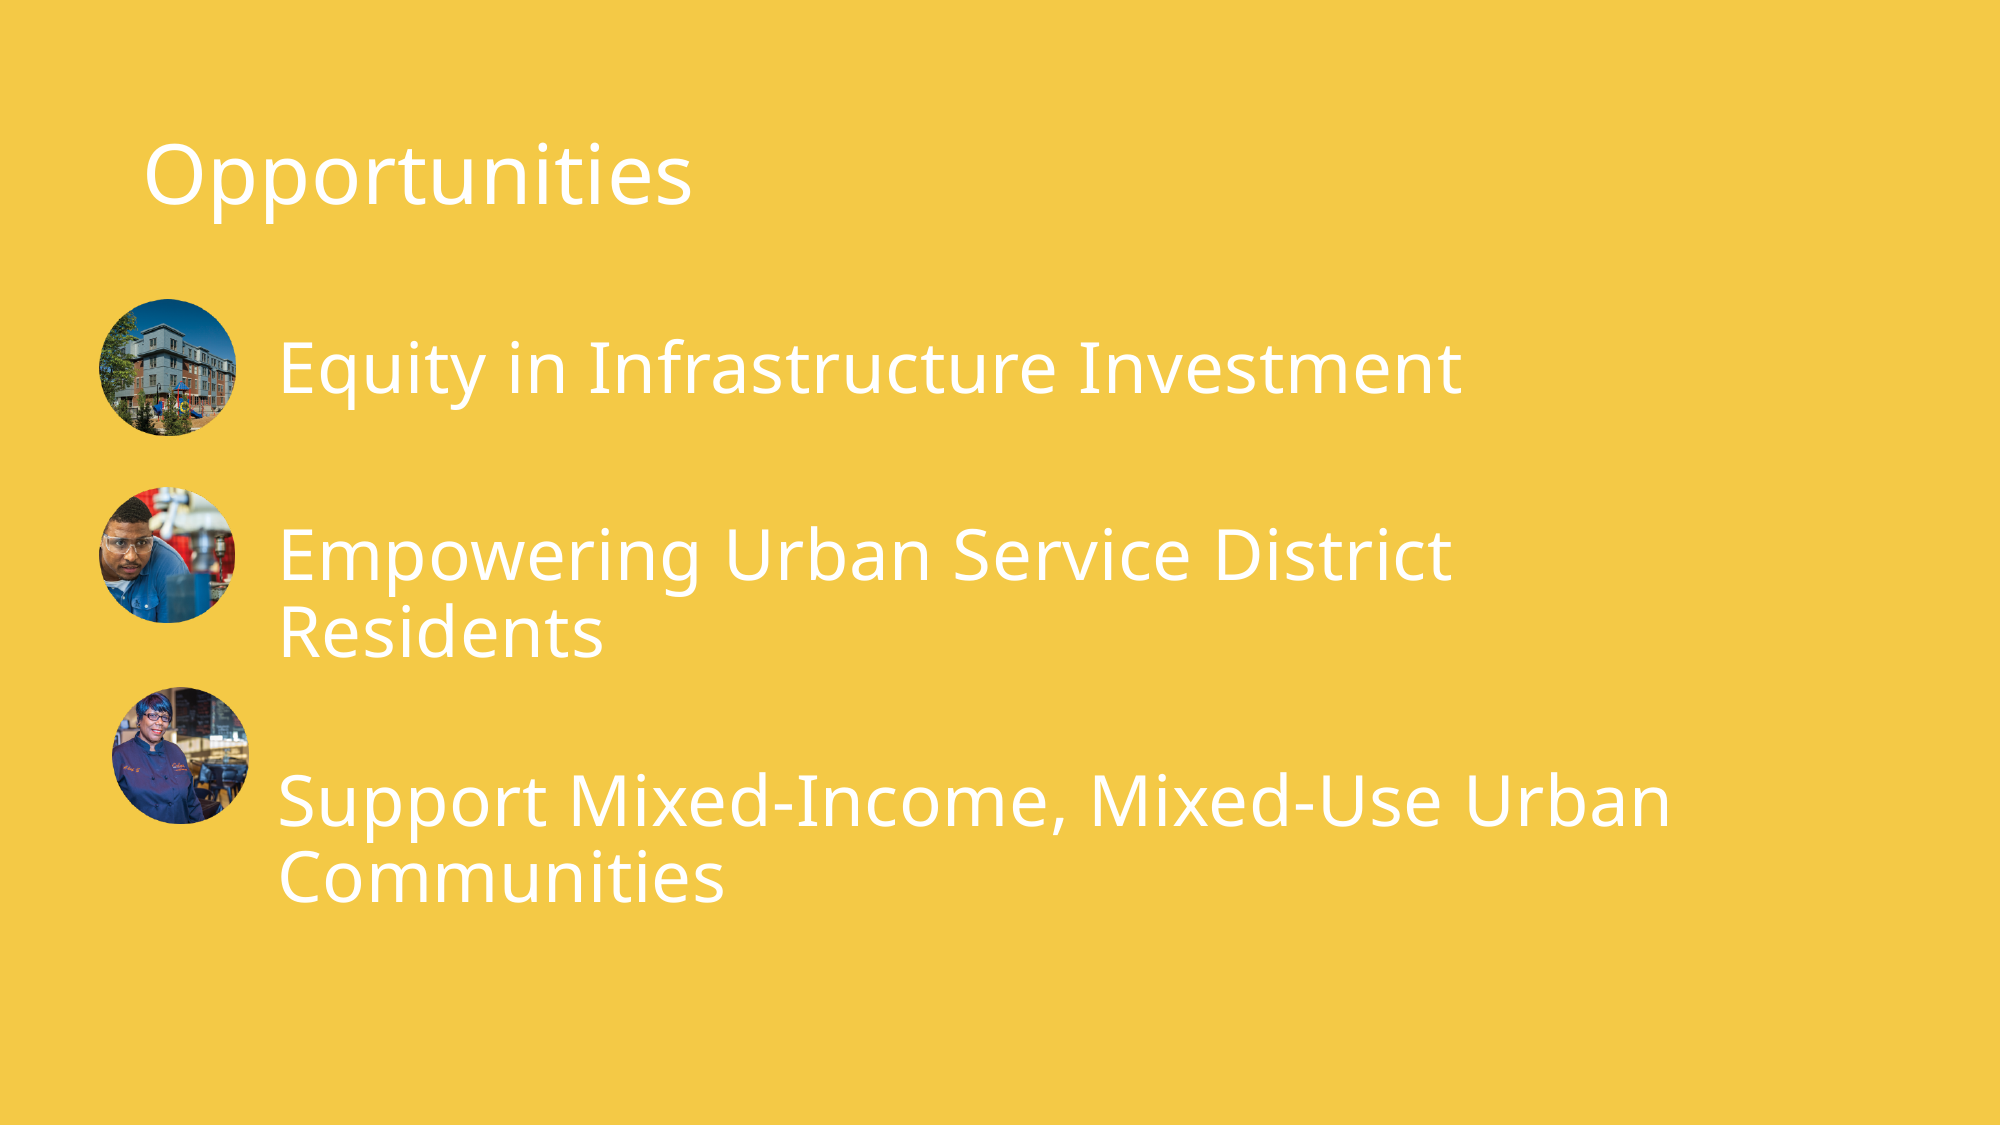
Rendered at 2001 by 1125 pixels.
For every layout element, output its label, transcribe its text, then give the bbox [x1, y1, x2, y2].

text_box Opportunities [99, 125, 1375, 230]
picture [112, 687, 249, 824]
picture [99, 299, 236, 436]
list Equity in Infrastructure Investment Empowering Urban Service District Residents Support Mixed-Income, Mixed-Use Urban Communities [75, 324, 1763, 1000]
picture [99, 487, 235, 623]
